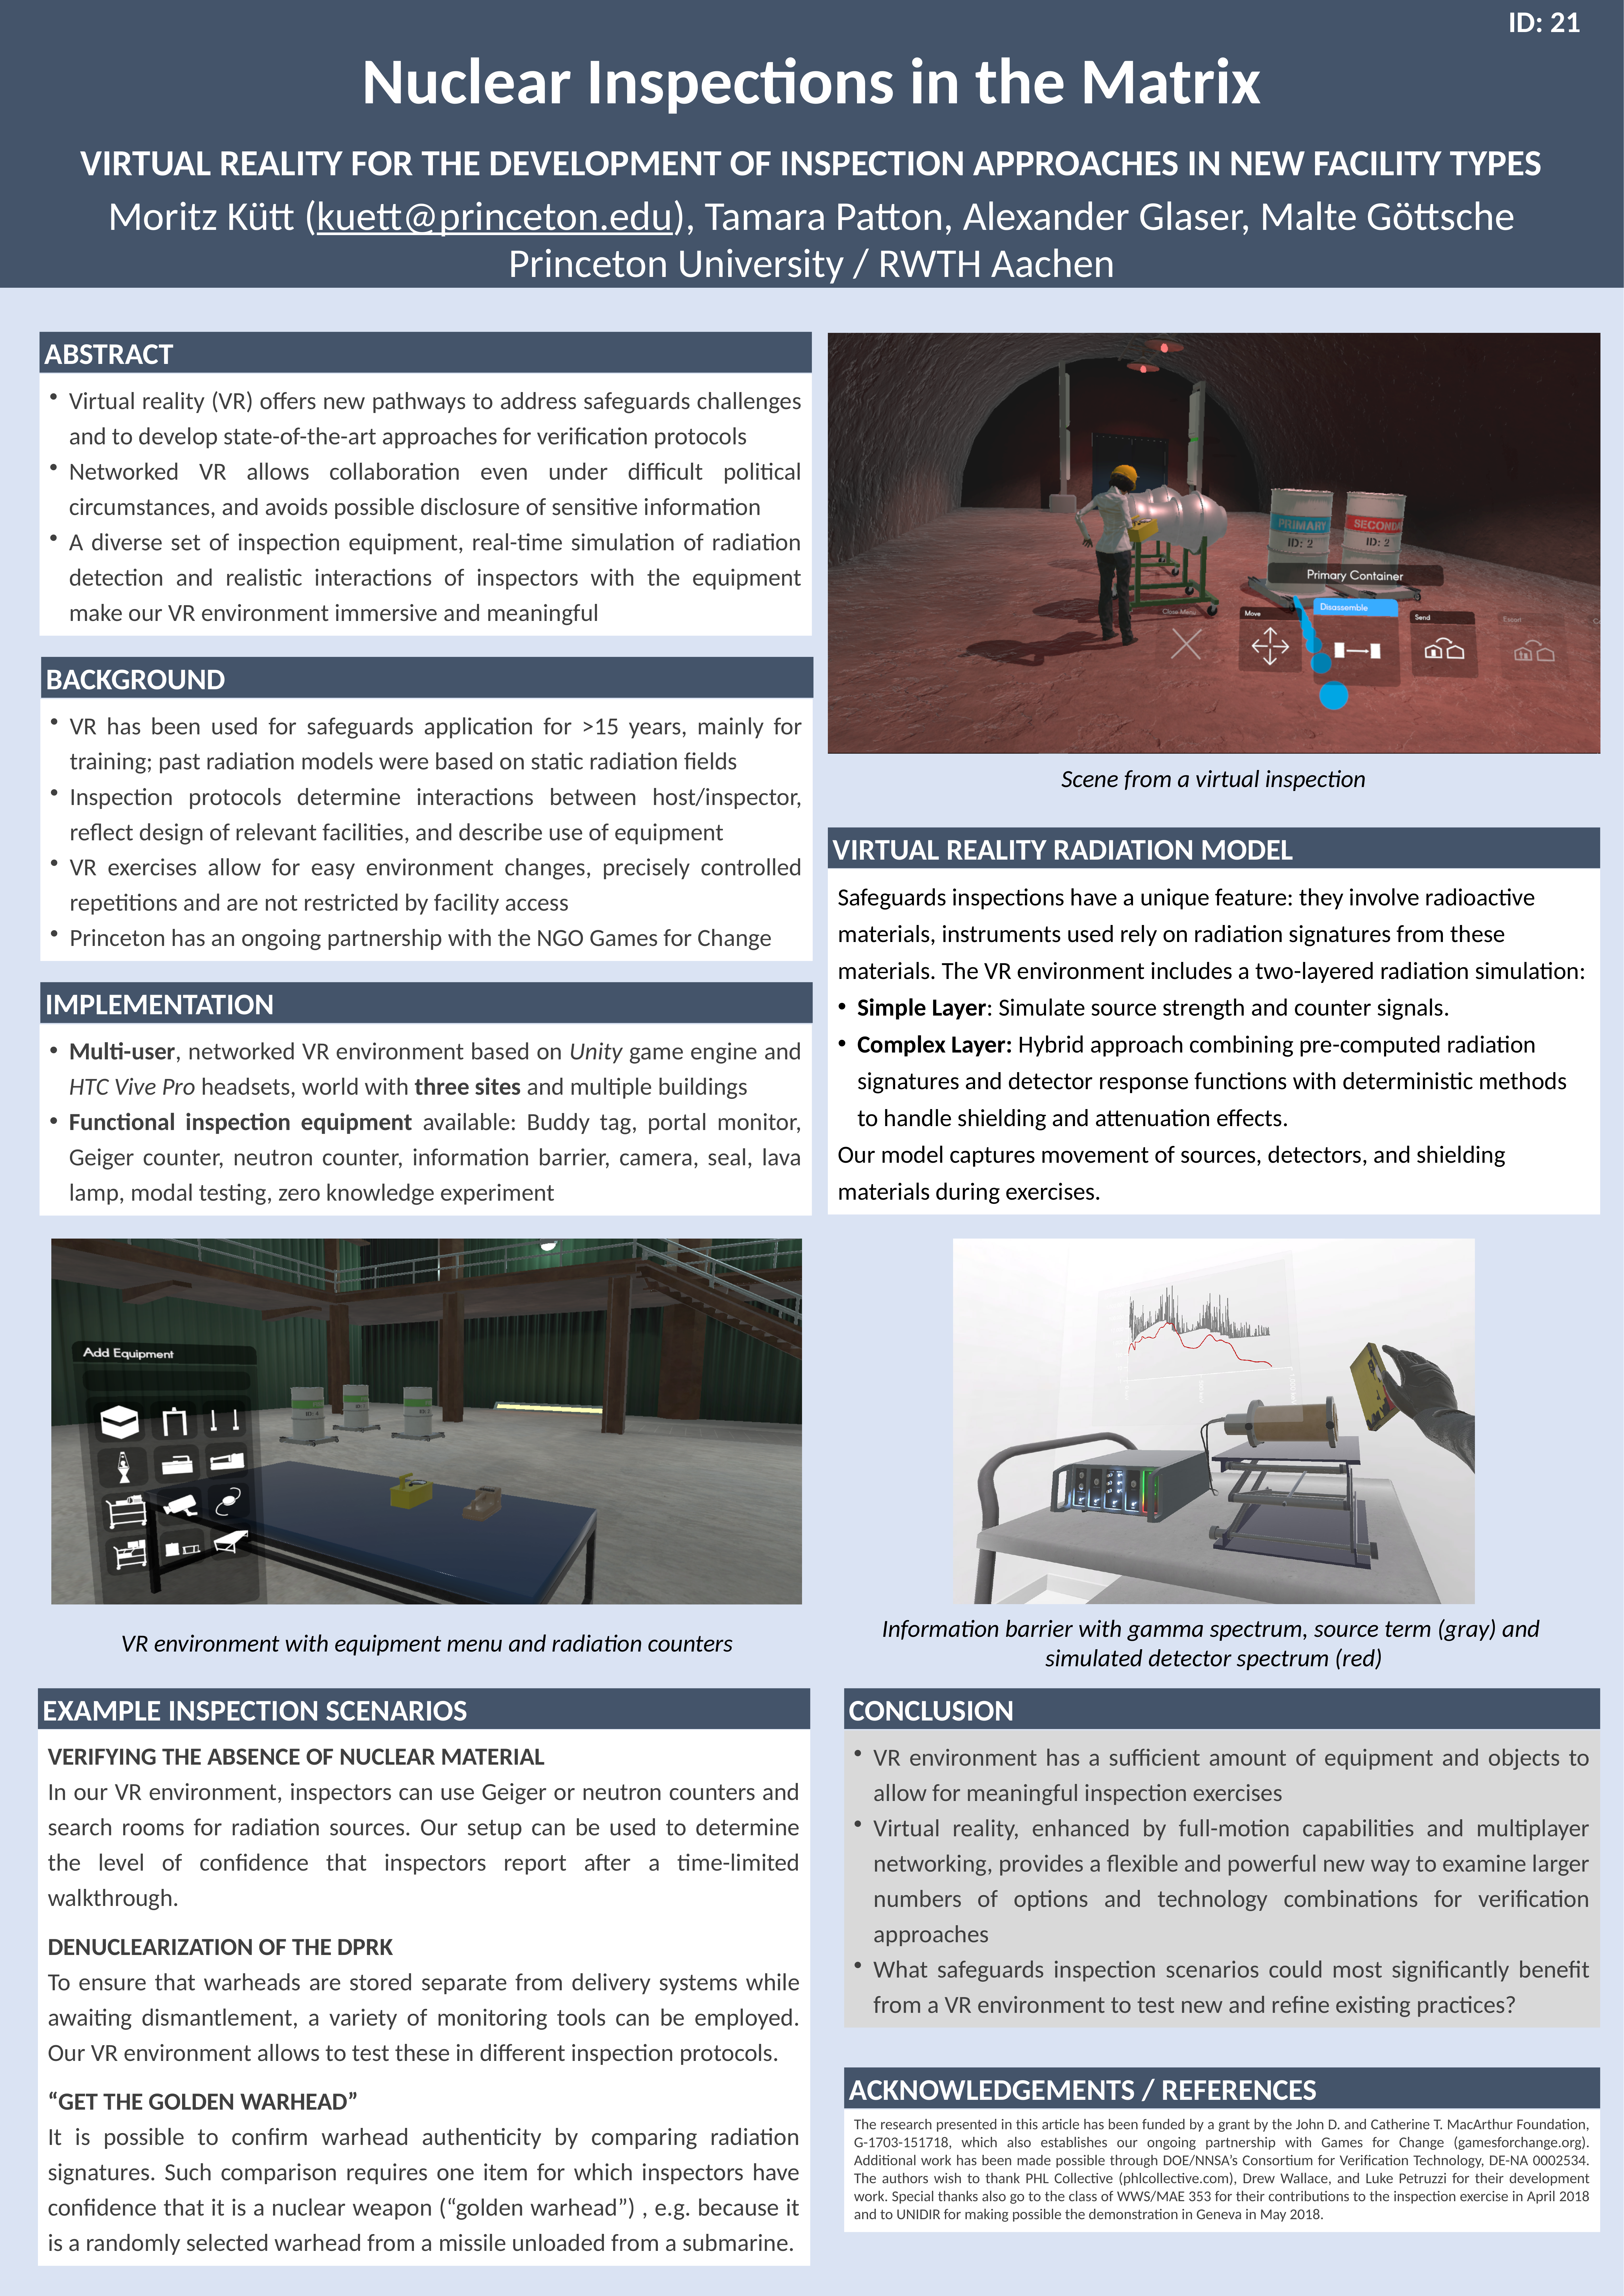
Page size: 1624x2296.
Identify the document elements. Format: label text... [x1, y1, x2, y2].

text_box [873, 1239, 1555, 1674]
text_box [844, 2067, 1600, 2234]
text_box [40, 657, 814, 961]
text_box ID: 21 [1503, 0, 1612, 41]
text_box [39, 332, 812, 636]
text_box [828, 827, 1600, 1215]
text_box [38, 1688, 811, 2234]
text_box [844, 1688, 1600, 2029]
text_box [828, 333, 1600, 795]
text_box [51, 1239, 802, 1660]
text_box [39, 982, 813, 1215]
text_box Nuclear Inspections in the Matrix VIRTUAL REALITY FOR THE DEVELOPMENT OF INSPECTION APPROACHES IN NEW FACILITY TYPES Moritz Kütt (kuett@princeton.edu), Tamara Patton, Alexander Glaser, Malte Göttsche Princeton University / RWTH Aachen [0, 0, 1624, 288]
